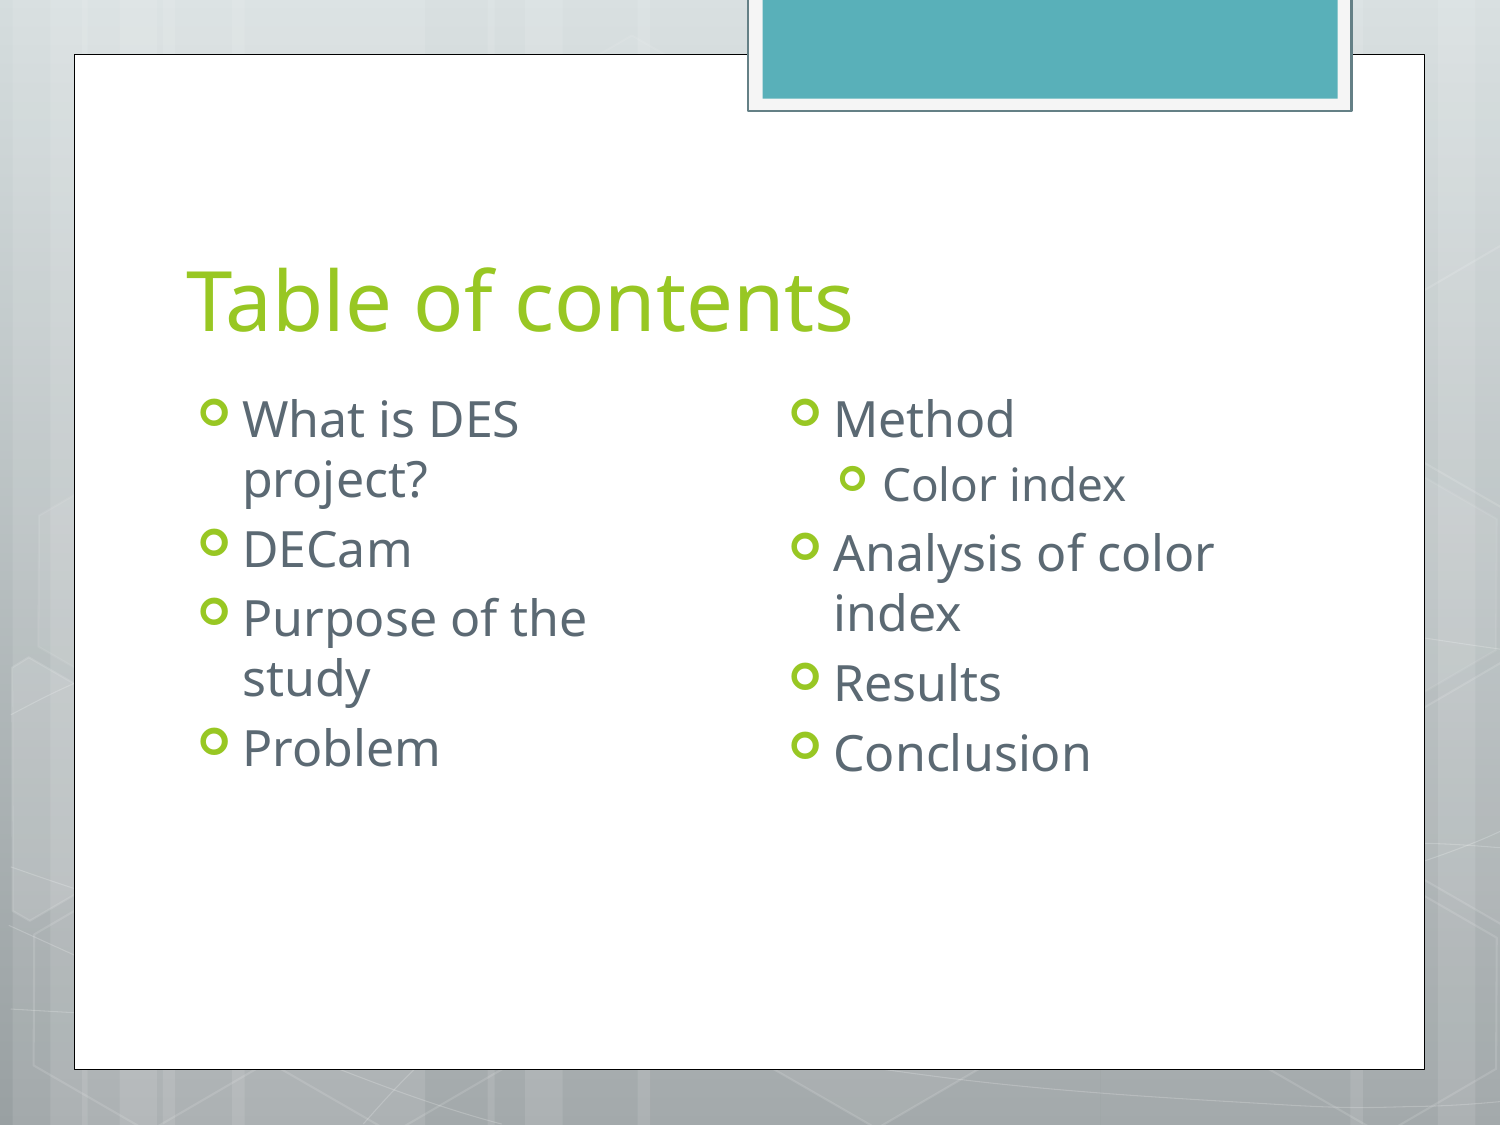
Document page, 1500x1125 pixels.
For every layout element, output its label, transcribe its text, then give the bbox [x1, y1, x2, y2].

list What is DES project? DECam Purpose of the study Problem [171, 379, 732, 953]
title Table of contents [171, 168, 1324, 357]
list Method Color index Analysis of color index Results Conclusion [761, 379, 1323, 953]
